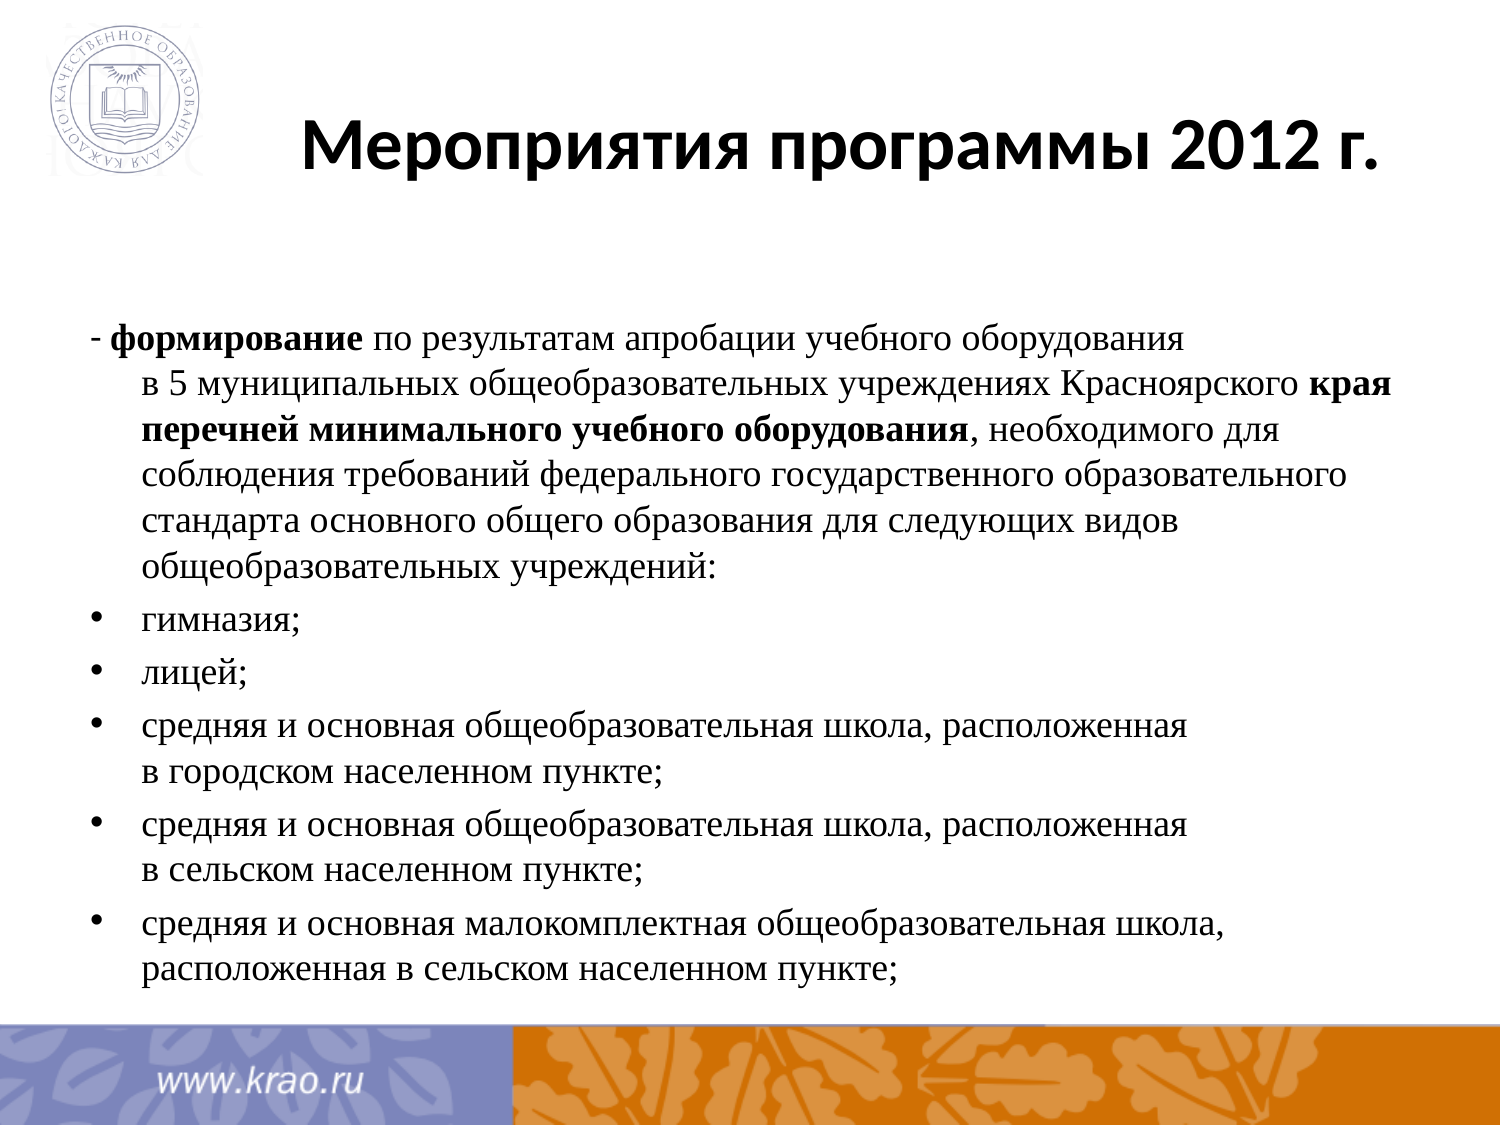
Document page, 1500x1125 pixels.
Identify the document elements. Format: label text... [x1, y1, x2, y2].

picture [46, 23, 203, 177]
title Мероприятия программы 2012 г. [257, 45, 1425, 235]
list - формирование по результатам апробации учебного оборудования в 5 муниципальных общеобразовательных учреждениях Красноярского края перечней минимального учебного оборудования, необходимого для соблюдения требований федерального государственного образовательного стандарта основного общего образования для следующих видов общеобразовательных учреждений: гимназия; лицей; средняя и основная общеобразовательная школа, расположенная в городском населенном пункте; средняя и основная общеобразовательная школа, расположенная в сельском населенном пункте; средняя и основная малокомплектная общеобразовательная школа, расположенная в сельском населенном пункте; [75, 304, 1425, 1005]
picture [0, 1024, 1500, 1125]
